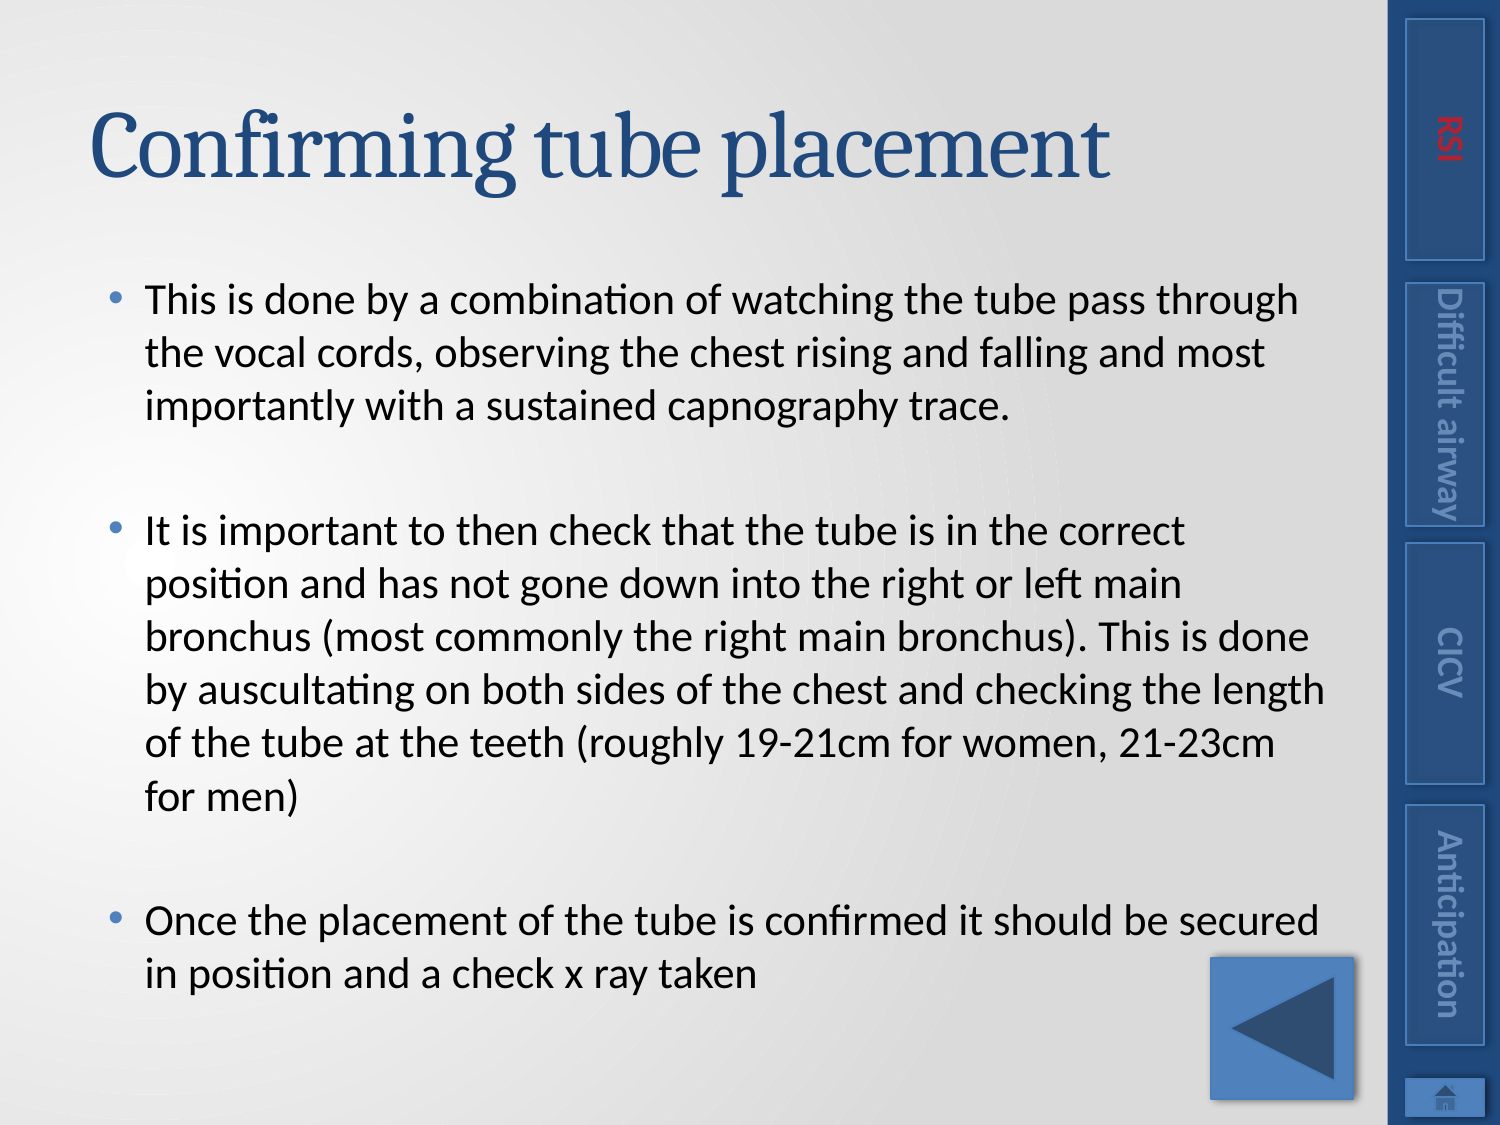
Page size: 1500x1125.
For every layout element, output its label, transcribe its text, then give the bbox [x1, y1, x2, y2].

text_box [1405, 268, 1485, 538]
text_box [1210, 957, 1354, 1100]
list This is done by a combination of watching the tube pass through the vocal cords, observing the chest rising and falling and most importantly with a sustained capnography trace. It is important to then check that the tube is in the correct position and has not gone down into the right or left main bronchus (most commonly the right main bronchus). This is done by auscultating on both sides of the chest and checking the length of the tube at the teeth (roughly 19-21cm for women, 21-23cm for men) Once the placement of the tube is confirmed it should be secured in position and a check x ray taken [75, 262, 1353, 1005]
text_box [1405, 18, 1485, 261]
text_box [1405, 1078, 1485, 1117]
title Confirming tube placement [75, 45, 1325, 233]
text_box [1405, 804, 1485, 1046]
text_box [1405, 540, 1485, 787]
